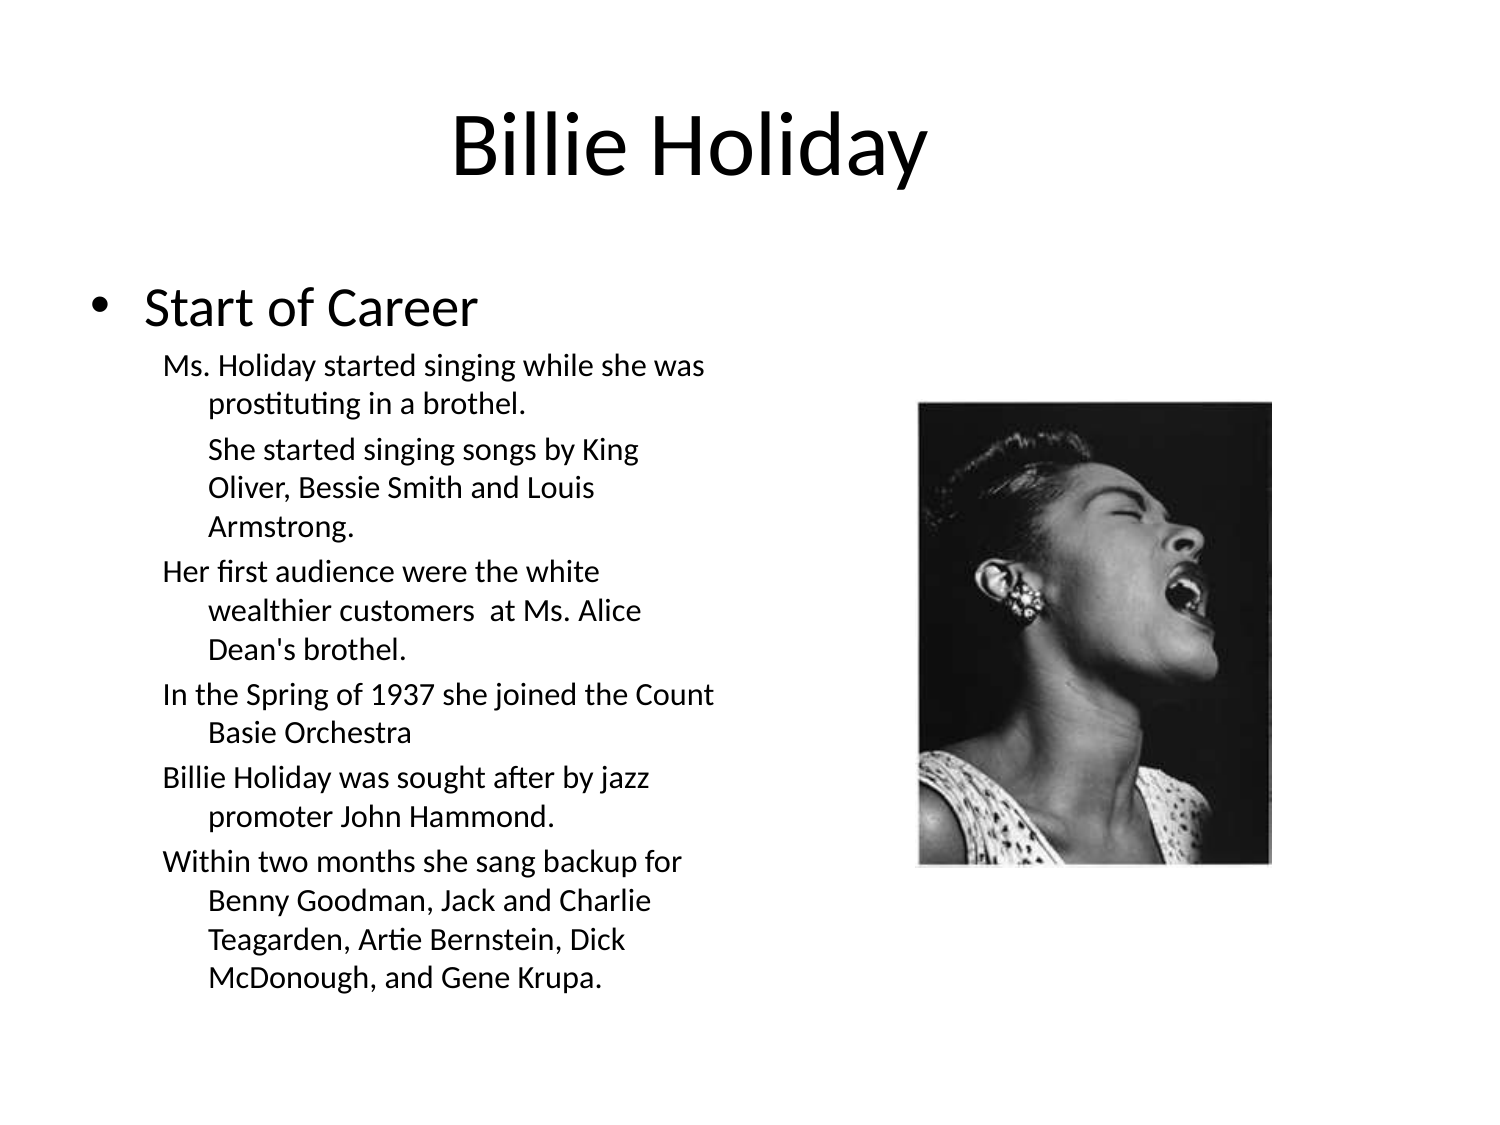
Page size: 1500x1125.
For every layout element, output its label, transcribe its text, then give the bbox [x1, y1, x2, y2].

title Billie Holiday [75, 45, 1425, 233]
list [915, 399, 1273, 869]
list Start of Career Ms. Holiday started singing while she was prostituting in a brothel. She started singing songs by King Oliver, Bessie Smith and Louis Armstrong. Her first audience were the white wealthier customers at Ms. Alice Dean's brothel. In the Spring of 1937 she joined the Count Basie Orchestra Billie Holiday was sought after by jazz promoter John Hammond. Within two months she sang backup for Benny Goodman, Jack and Charlie Teagarden, Artie Bernstein, Dick McDonough, and Gene Krupa. [75, 262, 738, 1005]
